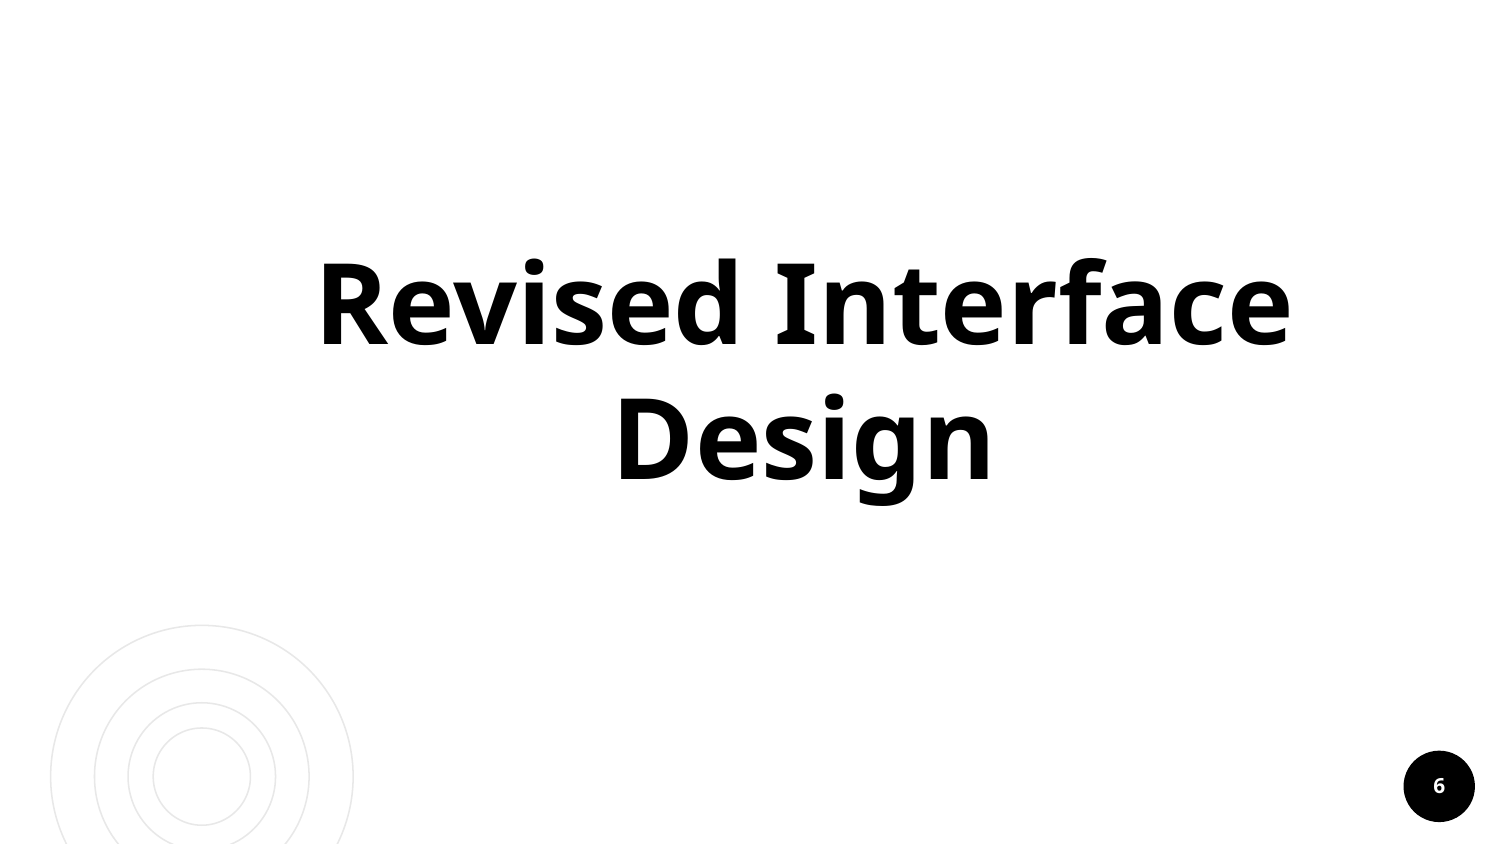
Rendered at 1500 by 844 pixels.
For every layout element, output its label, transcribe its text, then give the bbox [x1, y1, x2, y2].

list Revised Interface Design [185, 360, 1424, 517]
slide_number ‹#› [1403, 750, 1475, 823]
